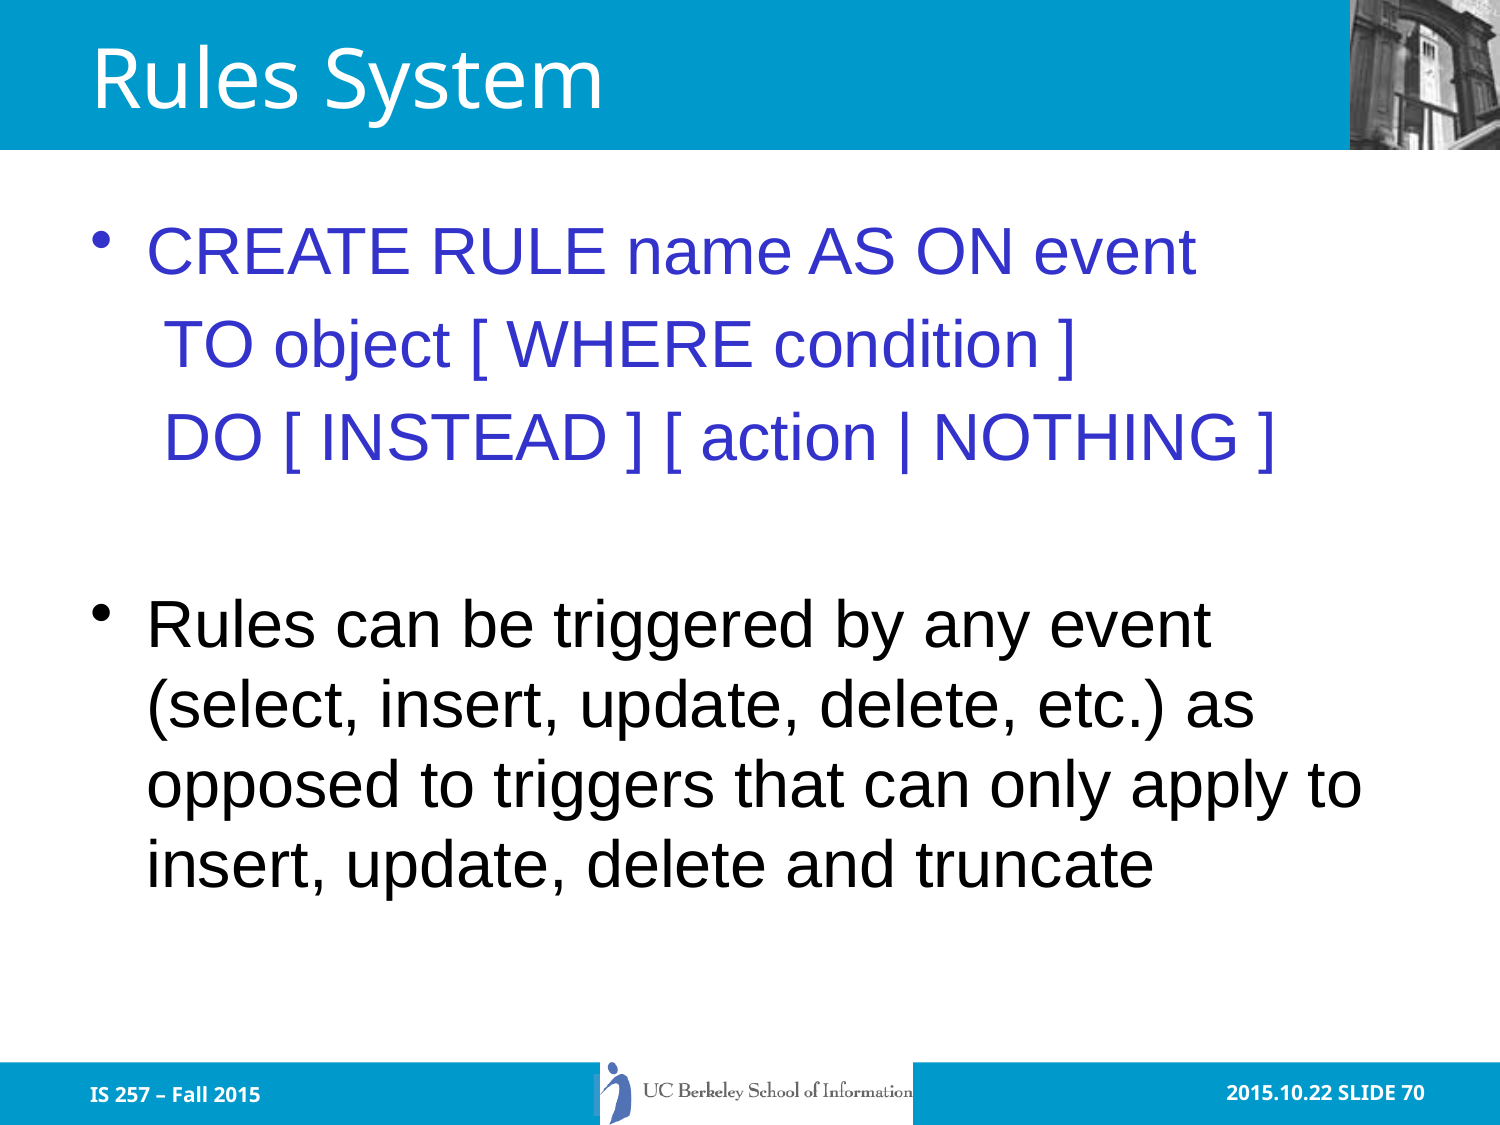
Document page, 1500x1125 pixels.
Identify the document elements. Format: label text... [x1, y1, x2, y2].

list CREATE RULE name AS ON event TO object [ WHERE condition ] DO [ INSTEAD ] [ action | NOTHING ] Rules can be triggered by any event (select, insert, update, delete, etc.) as opposed to triggers that can only apply to insert, update, delete and truncate [75, 200, 1425, 1013]
picture [1351, 0, 1500, 150]
title Rules System [75, 0, 1350, 150]
picture [594, 1062, 912, 1125]
slide_number IS 257 – Fall 2015 [75, 1062, 388, 1125]
